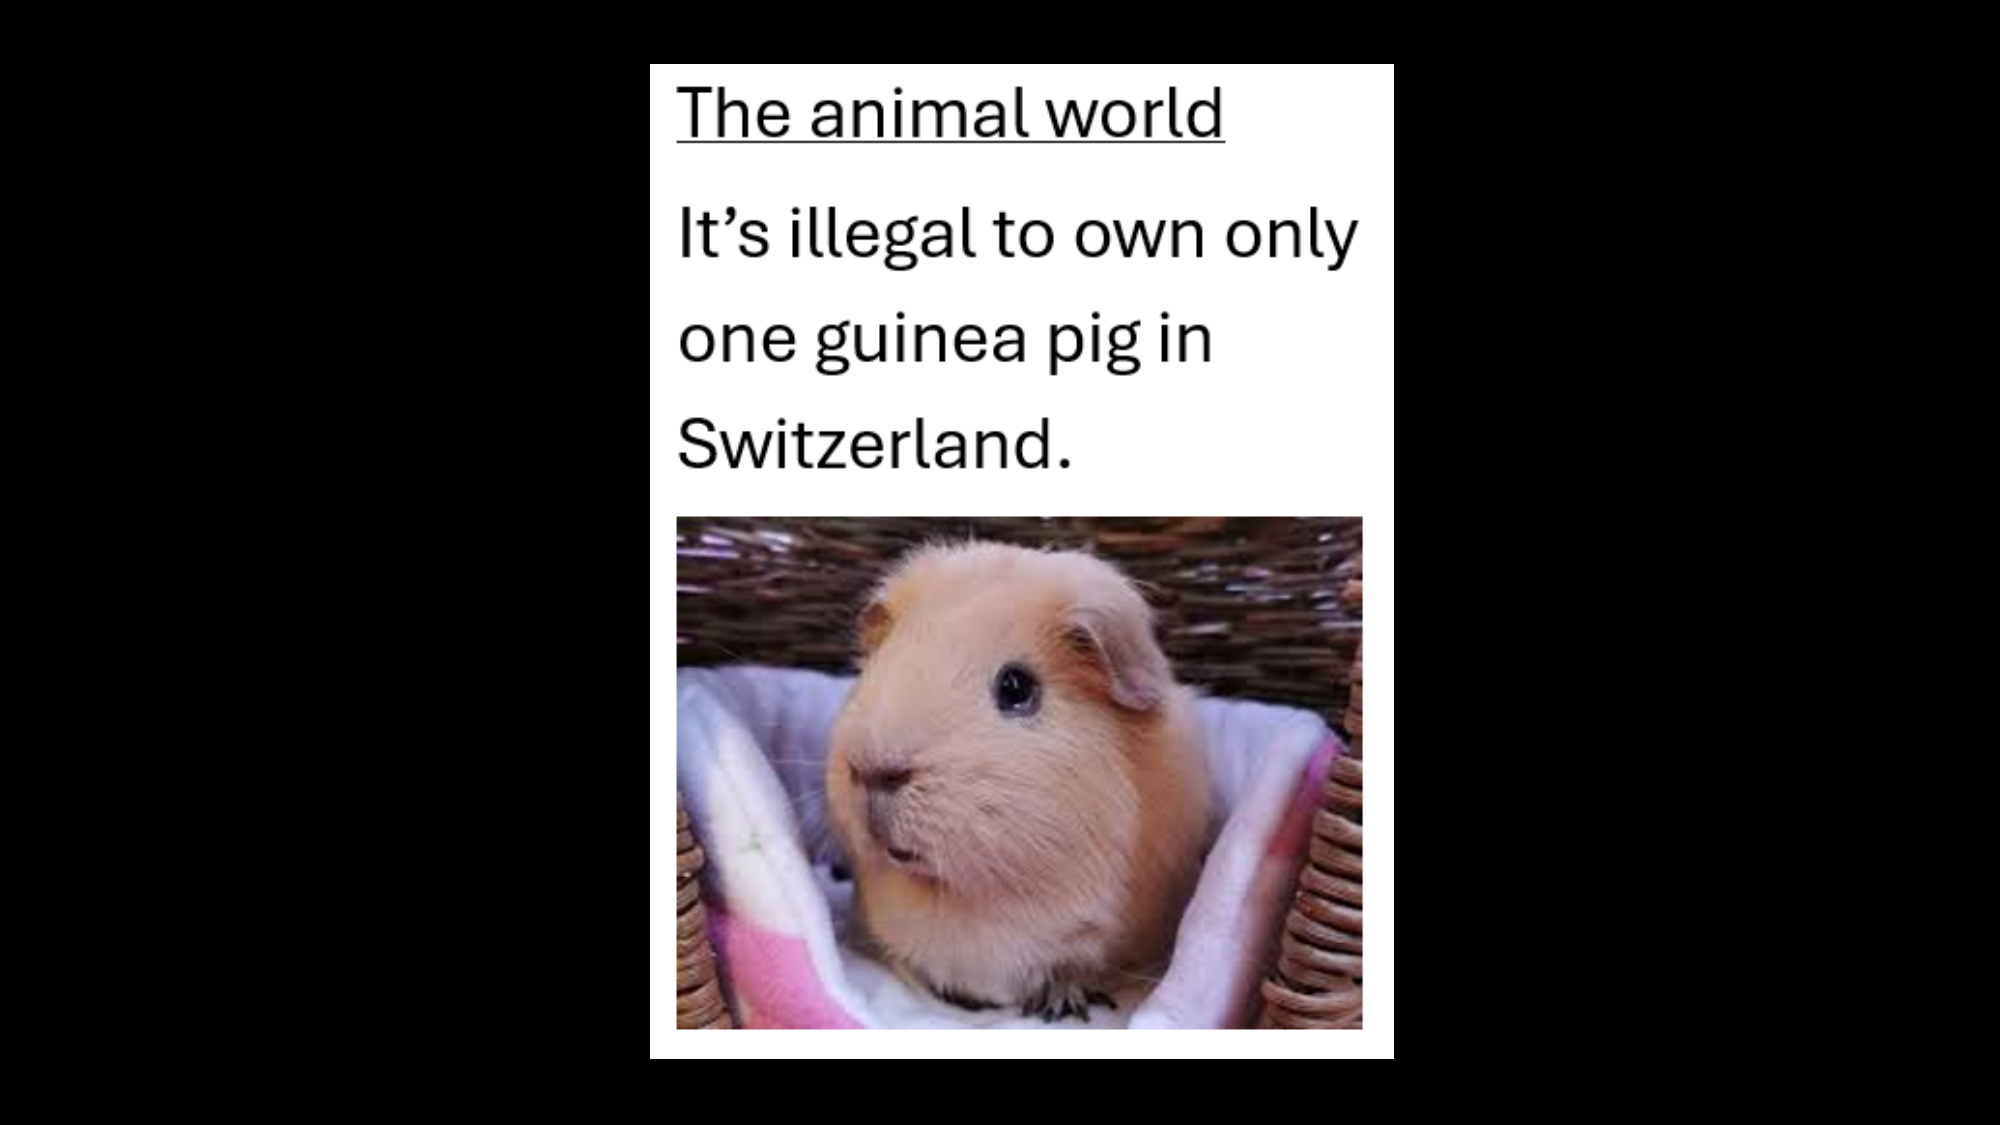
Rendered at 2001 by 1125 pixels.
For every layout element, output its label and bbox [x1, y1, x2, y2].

picture [650, 64, 1394, 1059]
